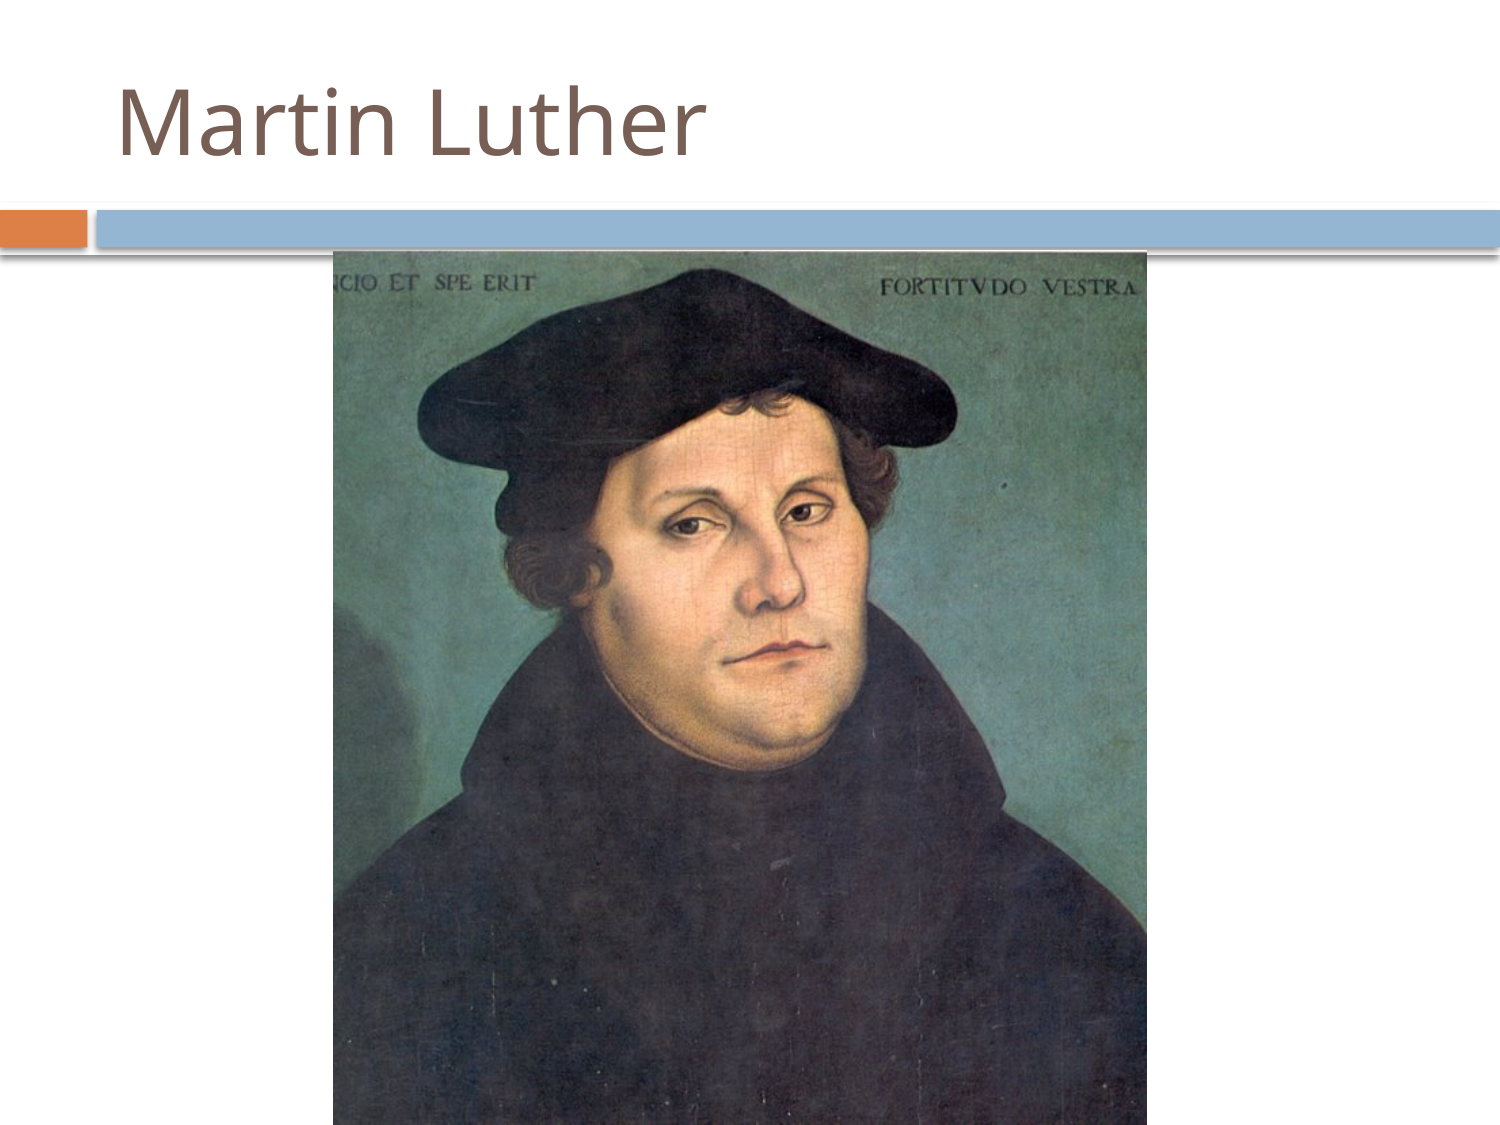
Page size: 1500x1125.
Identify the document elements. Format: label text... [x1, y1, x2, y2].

title Martin Luther [99, 37, 1438, 200]
picture [333, 250, 1148, 1125]
